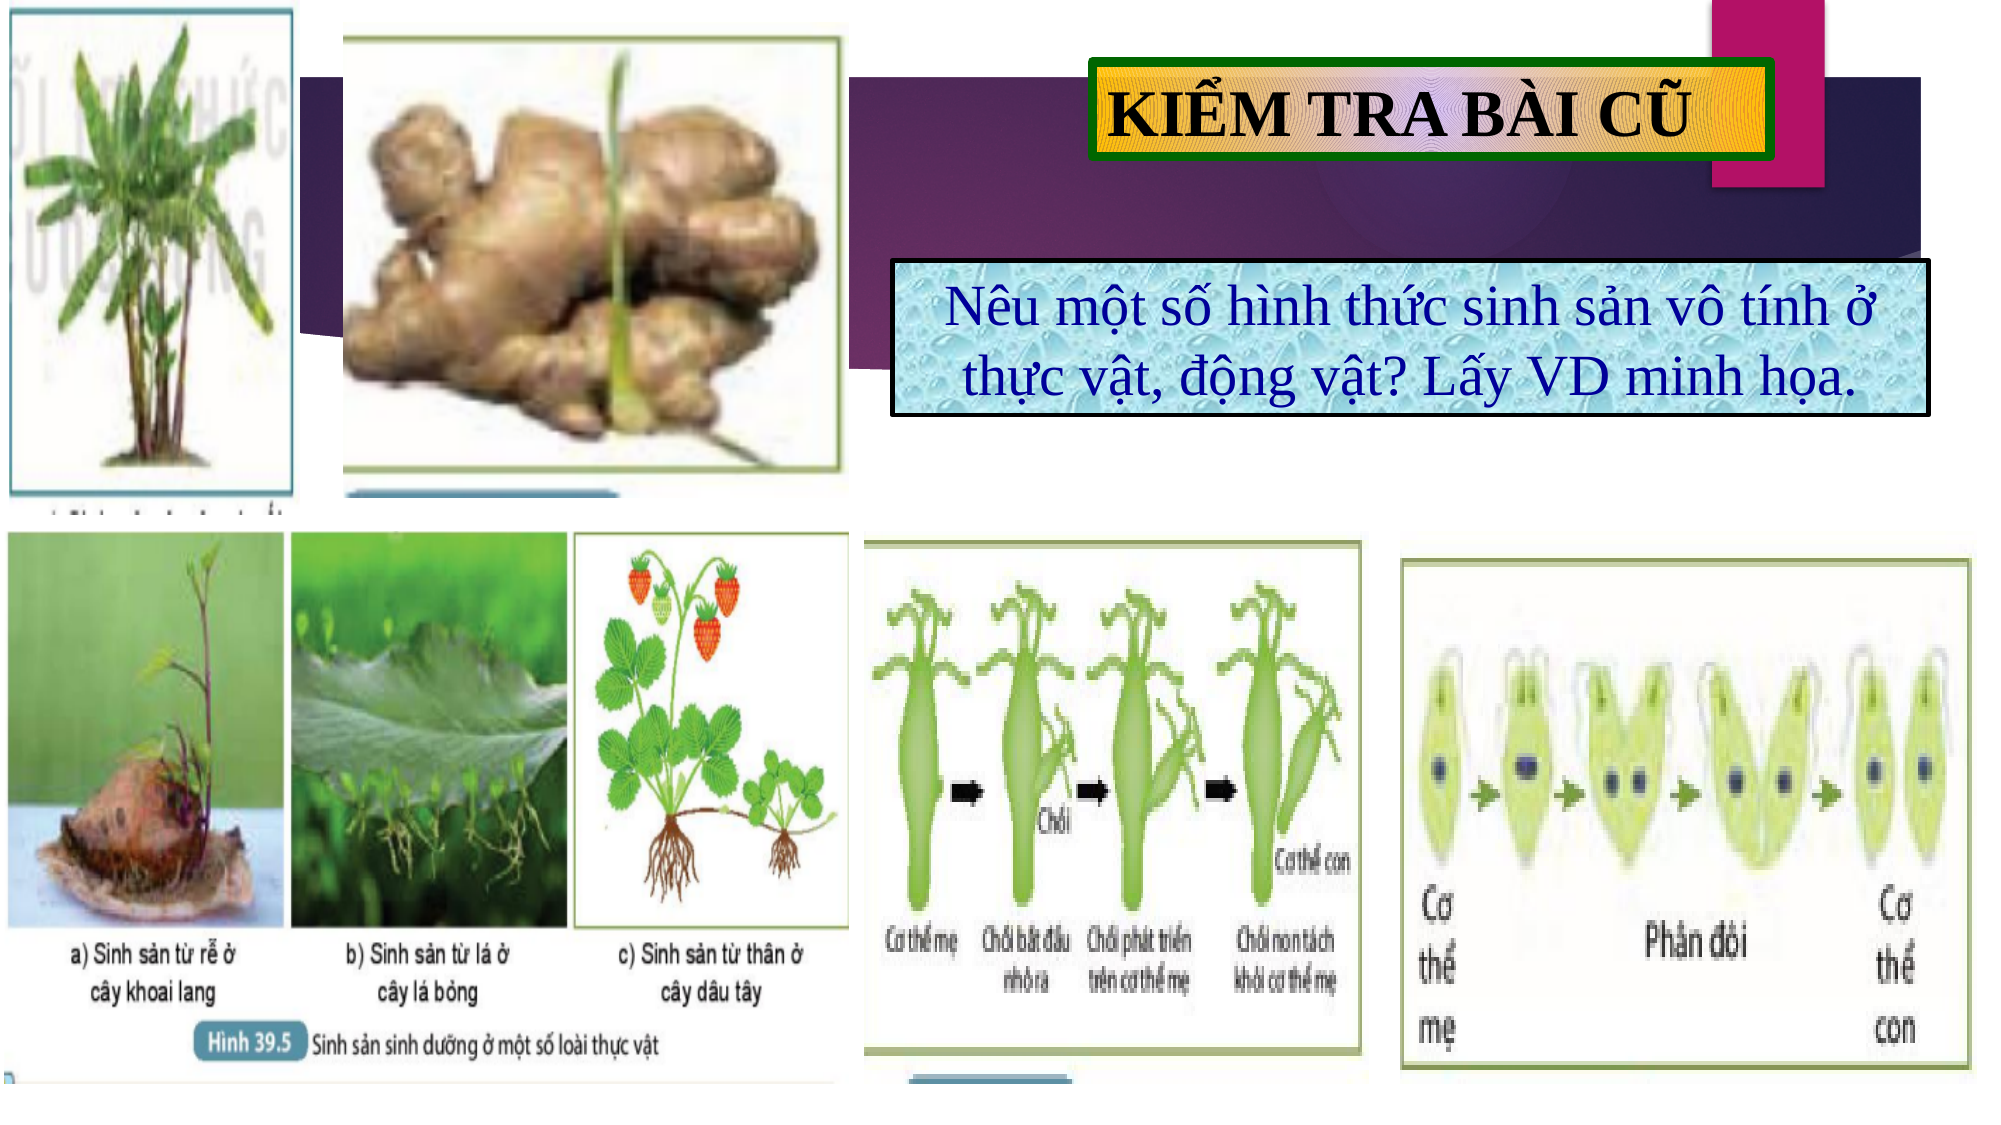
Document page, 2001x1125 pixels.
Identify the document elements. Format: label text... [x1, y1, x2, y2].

text_box KIỂM TRA BÀI CŨ [1092, 61, 1771, 157]
picture [4, 531, 849, 1084]
picture [863, 531, 1370, 1084]
picture [1399, 531, 1977, 1084]
picture [343, 22, 849, 498]
text_box Nêu một số hình thức sinh sản vô tính ở thực vật, động vật? Lấy VD minh họa. [892, 260, 1929, 415]
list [9, 0, 301, 515]
